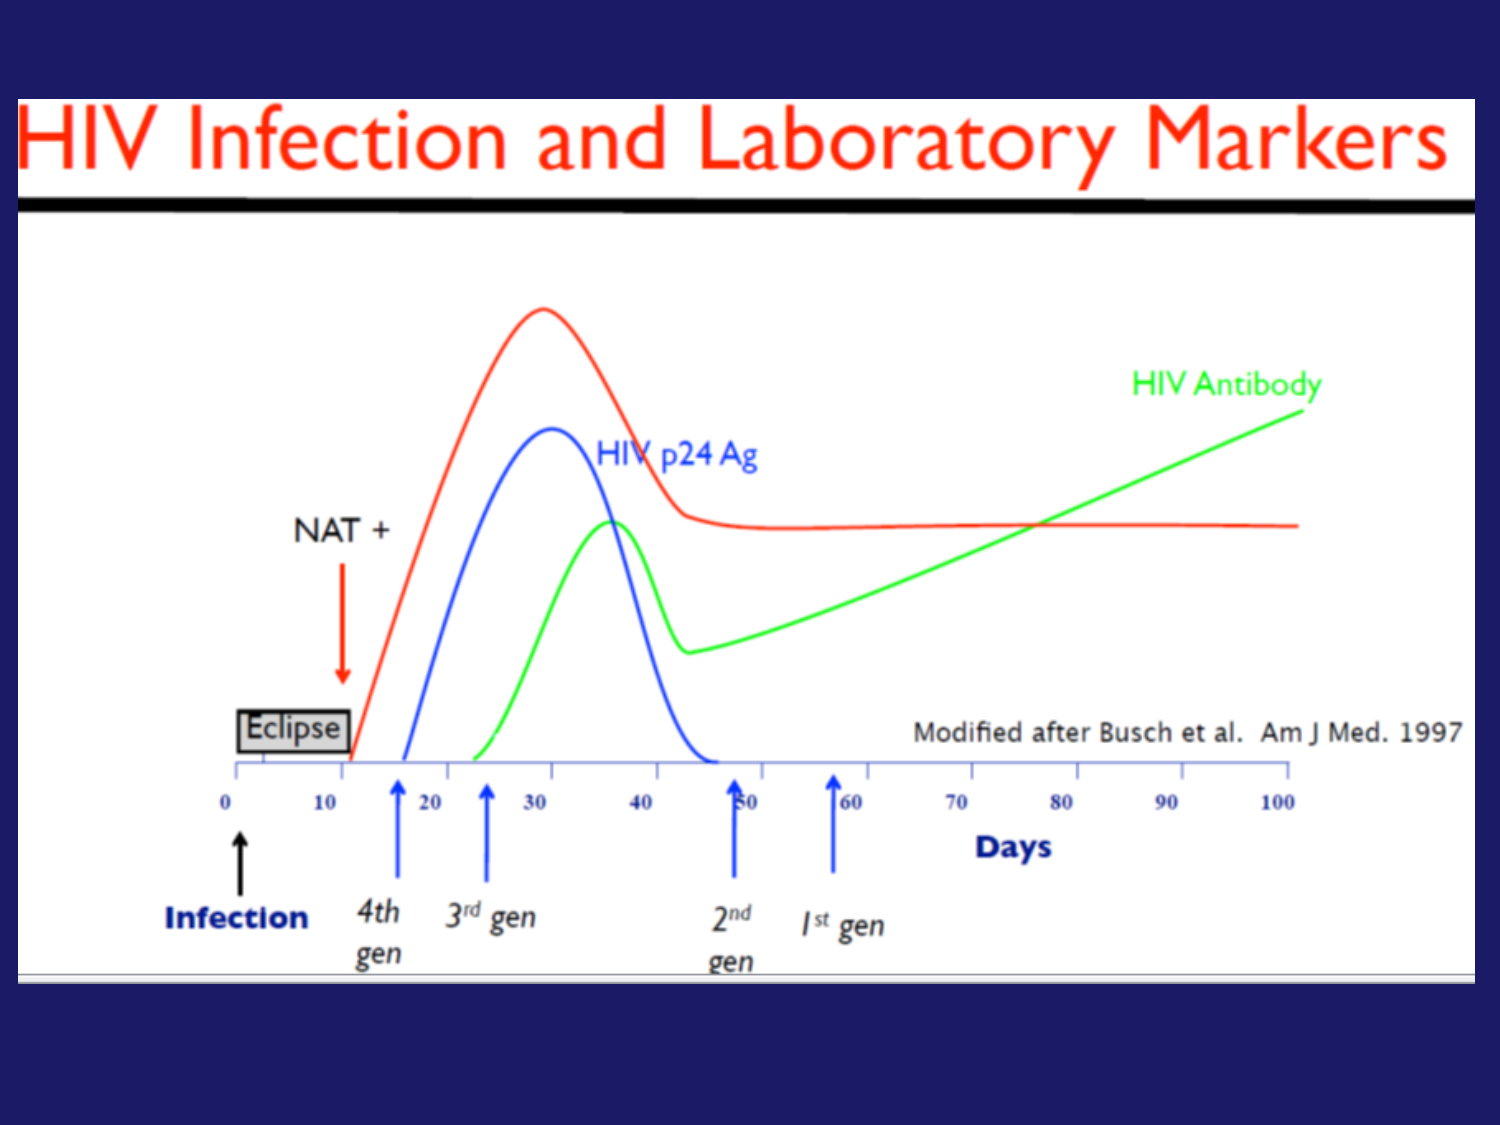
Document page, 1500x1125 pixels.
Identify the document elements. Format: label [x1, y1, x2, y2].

picture [17, 99, 1476, 984]
